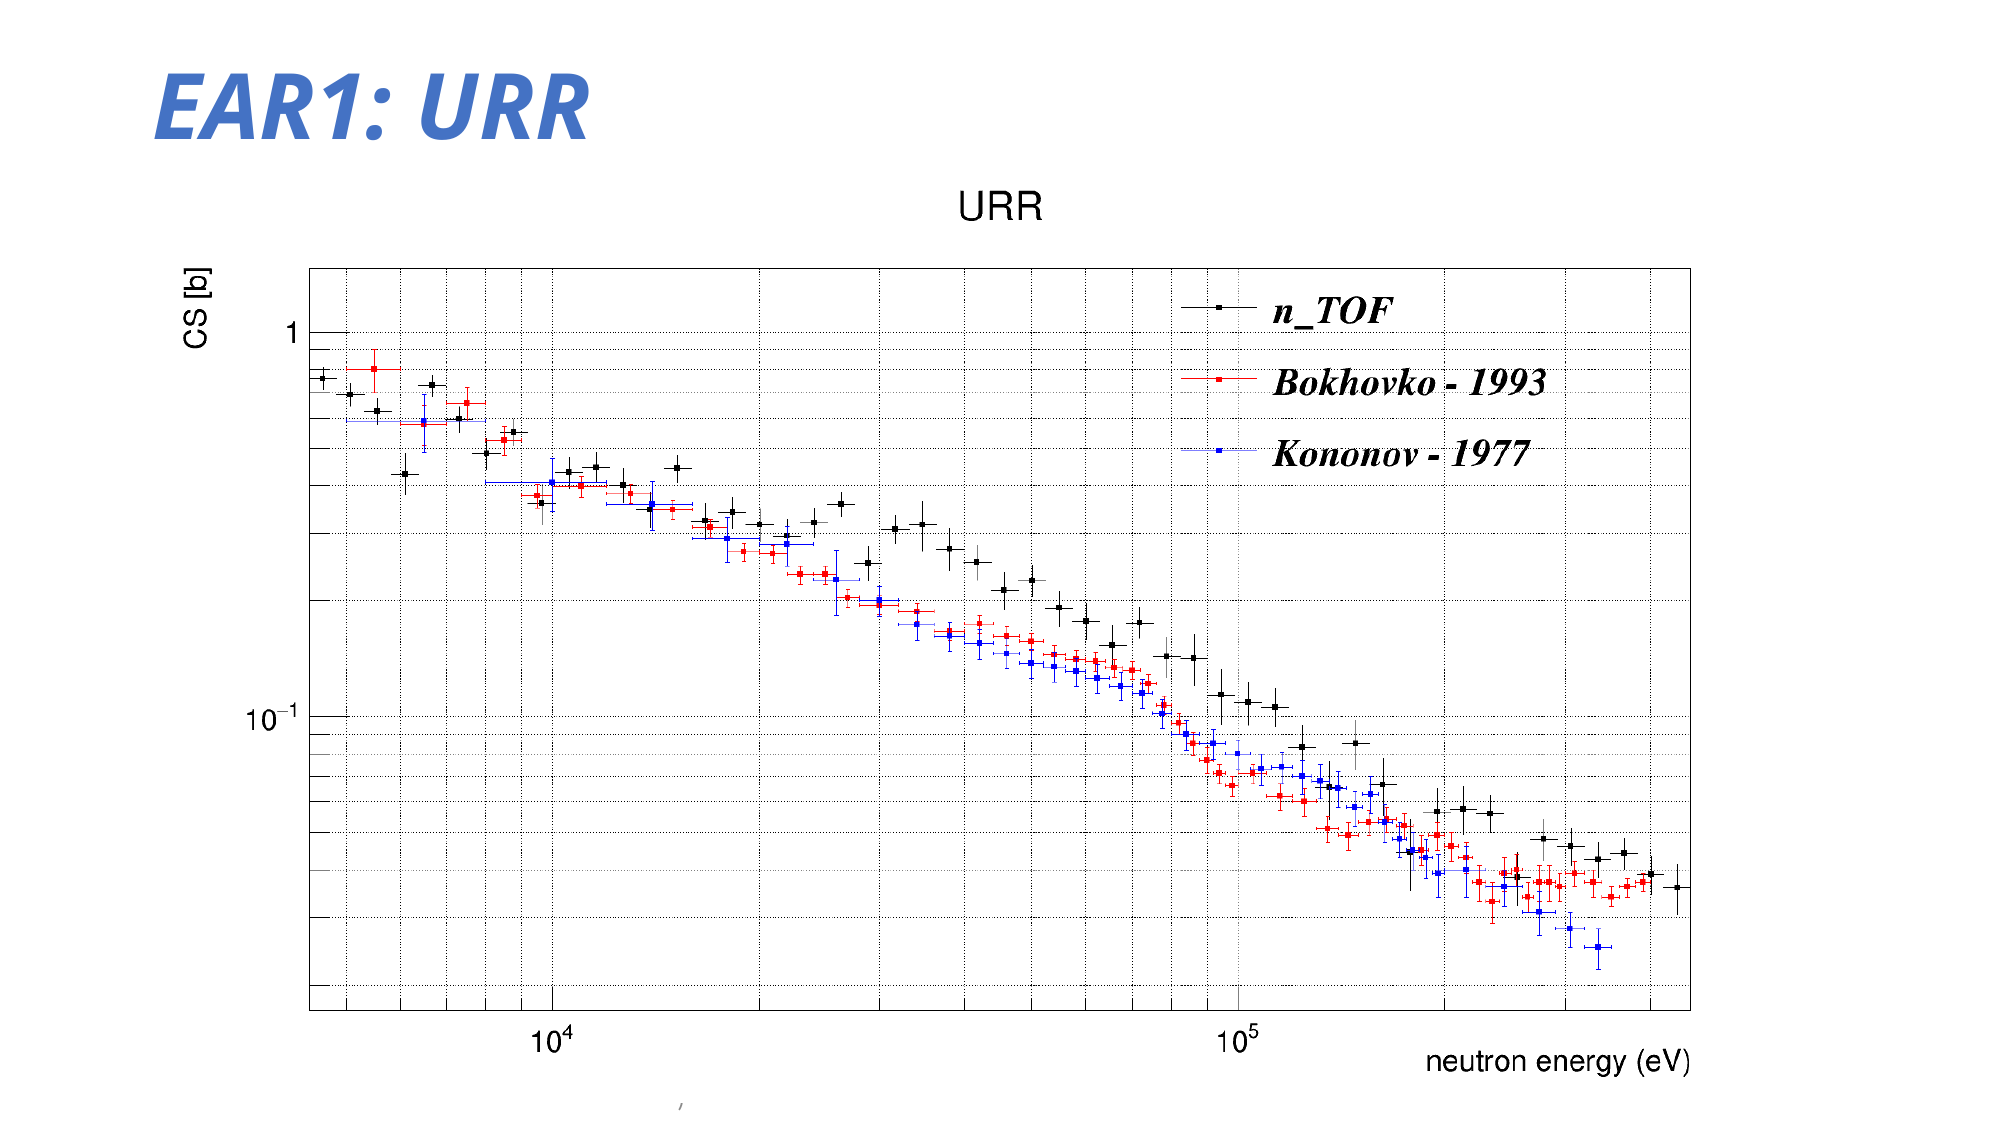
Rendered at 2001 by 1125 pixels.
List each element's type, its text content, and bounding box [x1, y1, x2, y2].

text_box EAR1: URR [137, 0, 1901, 219]
picture [136, 175, 1863, 1103]
